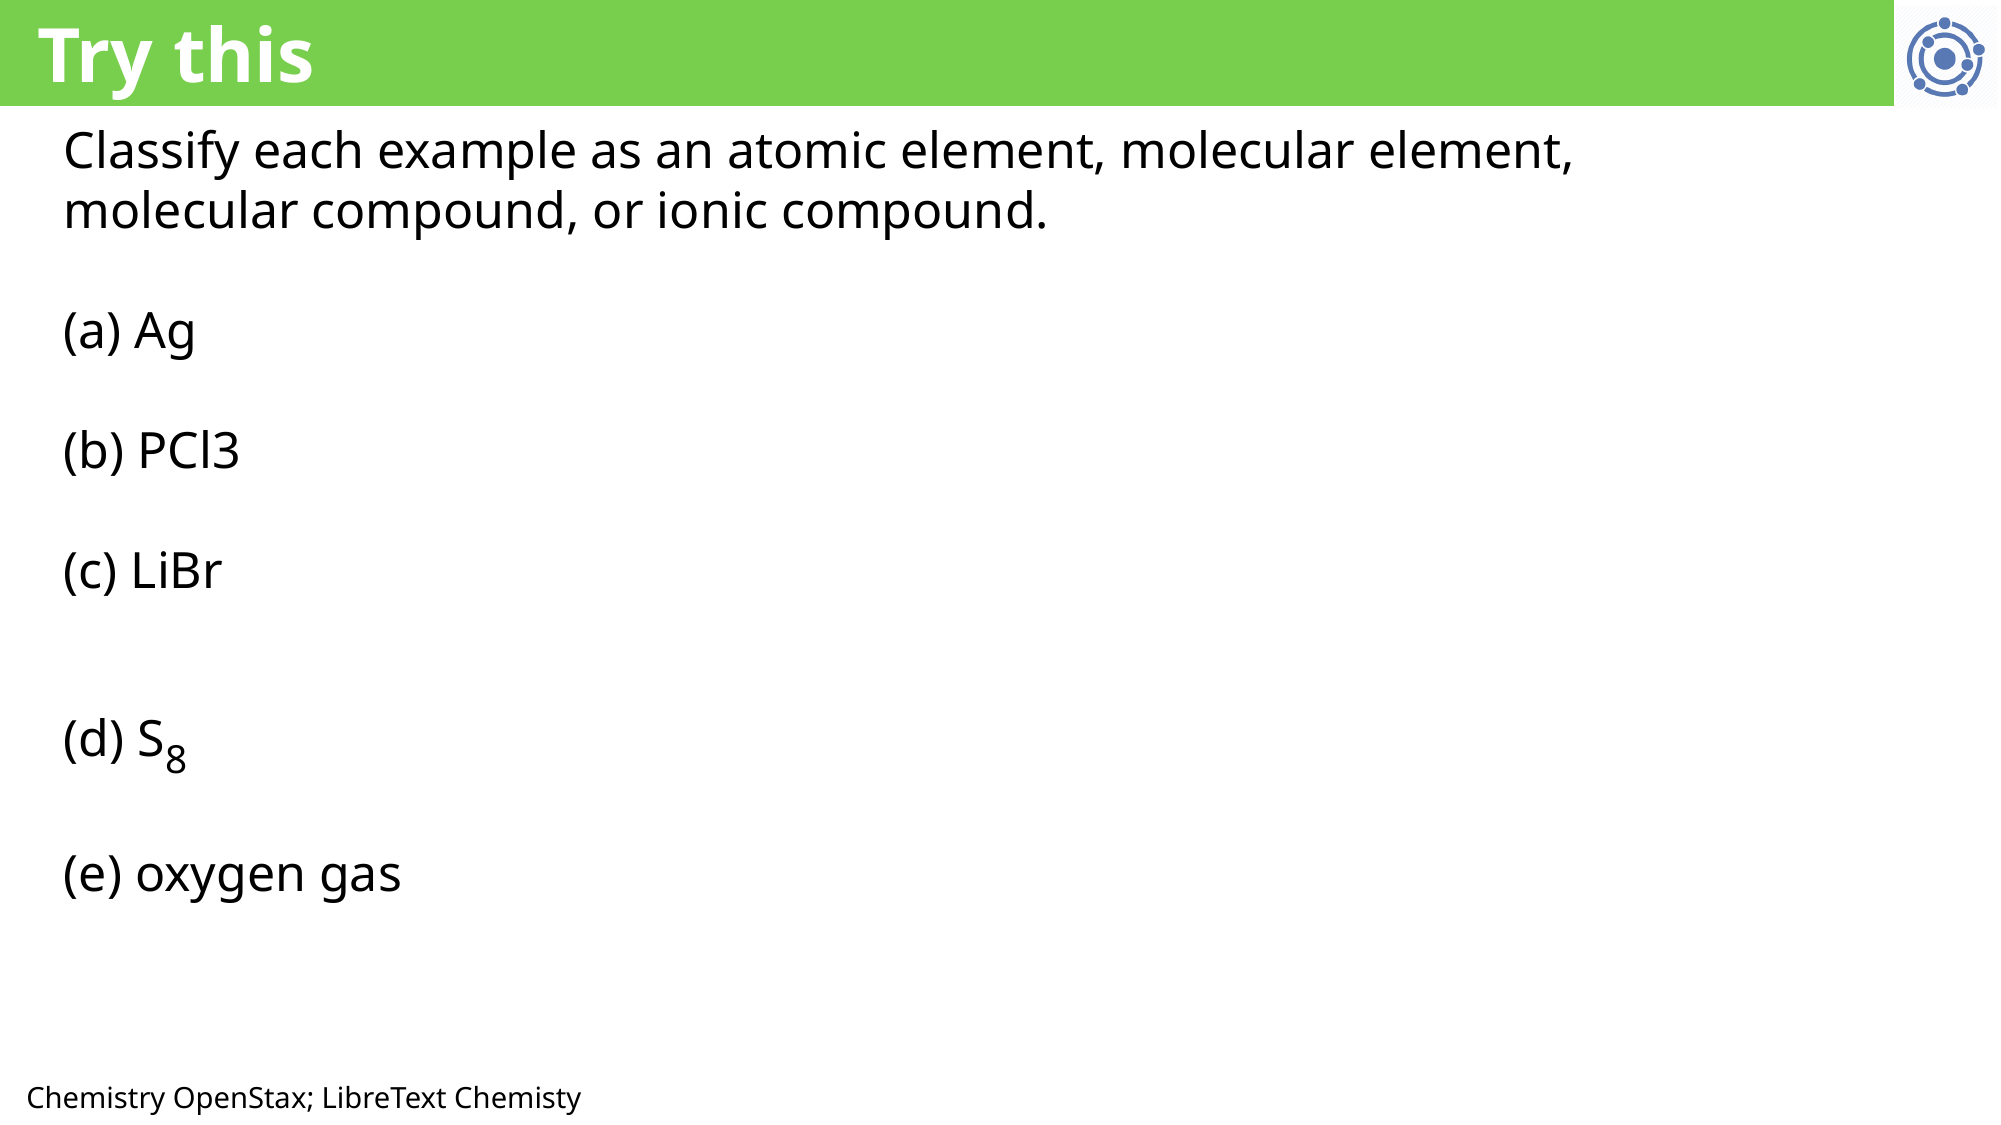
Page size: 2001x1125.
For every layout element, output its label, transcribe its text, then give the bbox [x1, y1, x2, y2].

text_box Chemistry OpenStax; LibreText Chemisty [11, 1071, 640, 1122]
picture [1893, 4, 1998, 109]
text_box [0, 0, 1894, 106]
text_box Classify each example as an atomic element, molecular element, molecular compound, or ionic compound. (a) Ag (b) PCl3 (c) LiBr (d) S8 (e) oxygen gas [49, 111, 1673, 909]
text_box Try this [22, 0, 331, 105]
